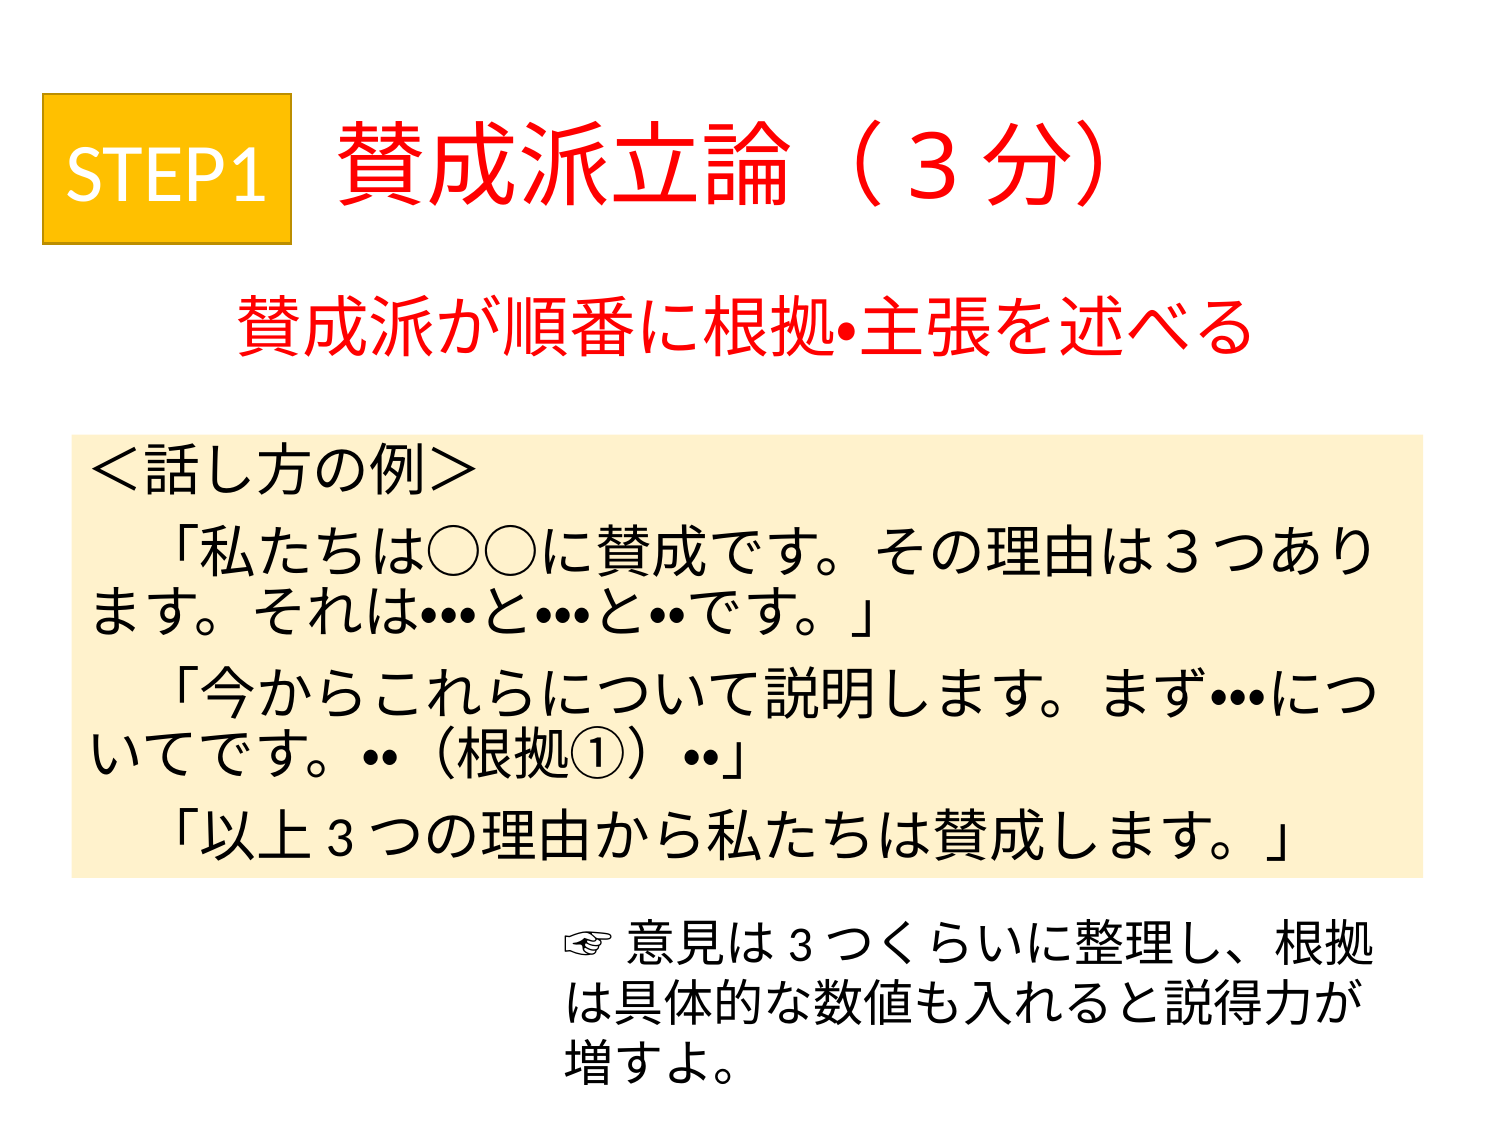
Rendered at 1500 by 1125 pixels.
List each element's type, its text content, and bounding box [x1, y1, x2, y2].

list ＜話し方の例＞ 「私たちは○○に賛成です。その理由は３つあります。それは・・・と・・・と・・です。」 「今からこれらについて説明します。まず・・・についてです。・・（根拠①）・・」 「以上3つの理由から私たちは賛成します。」 [71, 434, 1424, 878]
text_box 賛成派が順番に根拠・主張を述べる [220, 277, 1275, 373]
title 賛成派立論（3分） [103, 59, 1397, 278]
text_box ☞意見は3つくらいに整理し、根拠は具体的な数値も入れると説得力が増すよ。 [548, 903, 1424, 1099]
text_box STEP1 [42, 93, 292, 245]
